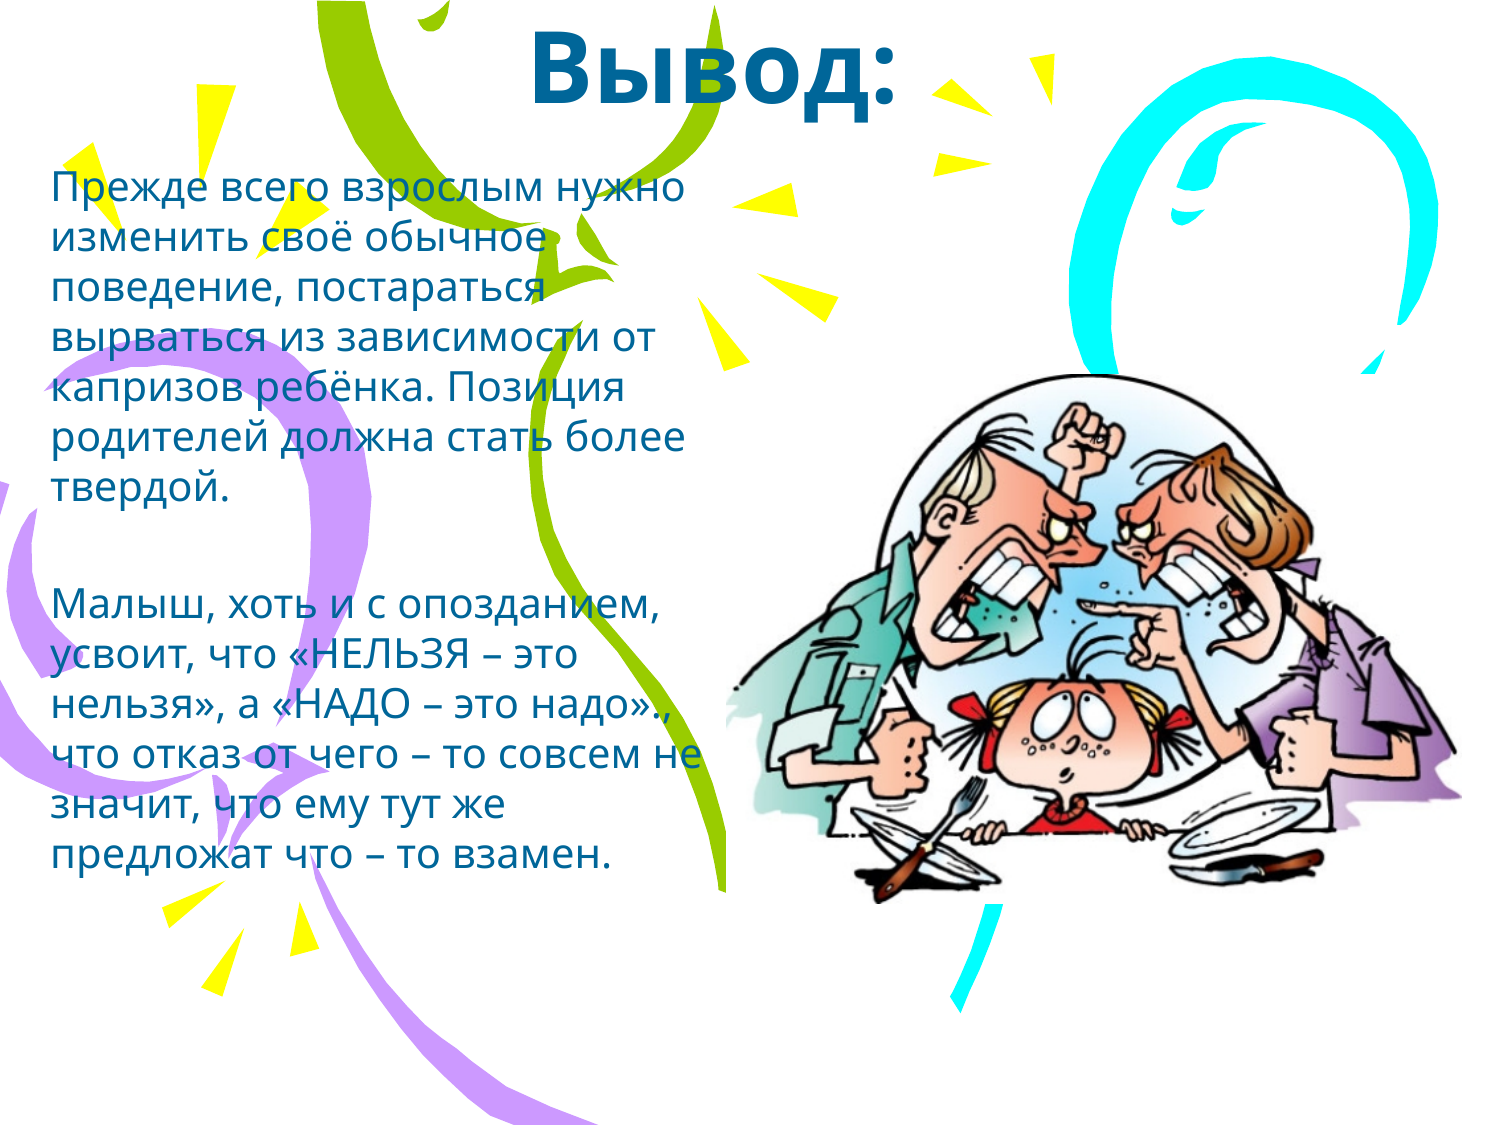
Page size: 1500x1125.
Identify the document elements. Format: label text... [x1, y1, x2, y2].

title Вывод: [0, 0, 1400, 134]
picture [726, 374, 1462, 904]
list Прежде всего взрослым нужно изменить своё обычное поведение, постараться вырваться из зависимости от капризов ребёнка. Позиция родителей должна стать более твердой. Малыш, хоть и с опозданием, усвоит, что «НЕЛЬЗЯ – это нельзя», а «НАДО – это надо»., что отказ от чего – то совсем не значит, что ему тут же предложат что – то взамен. [34, 152, 745, 997]
